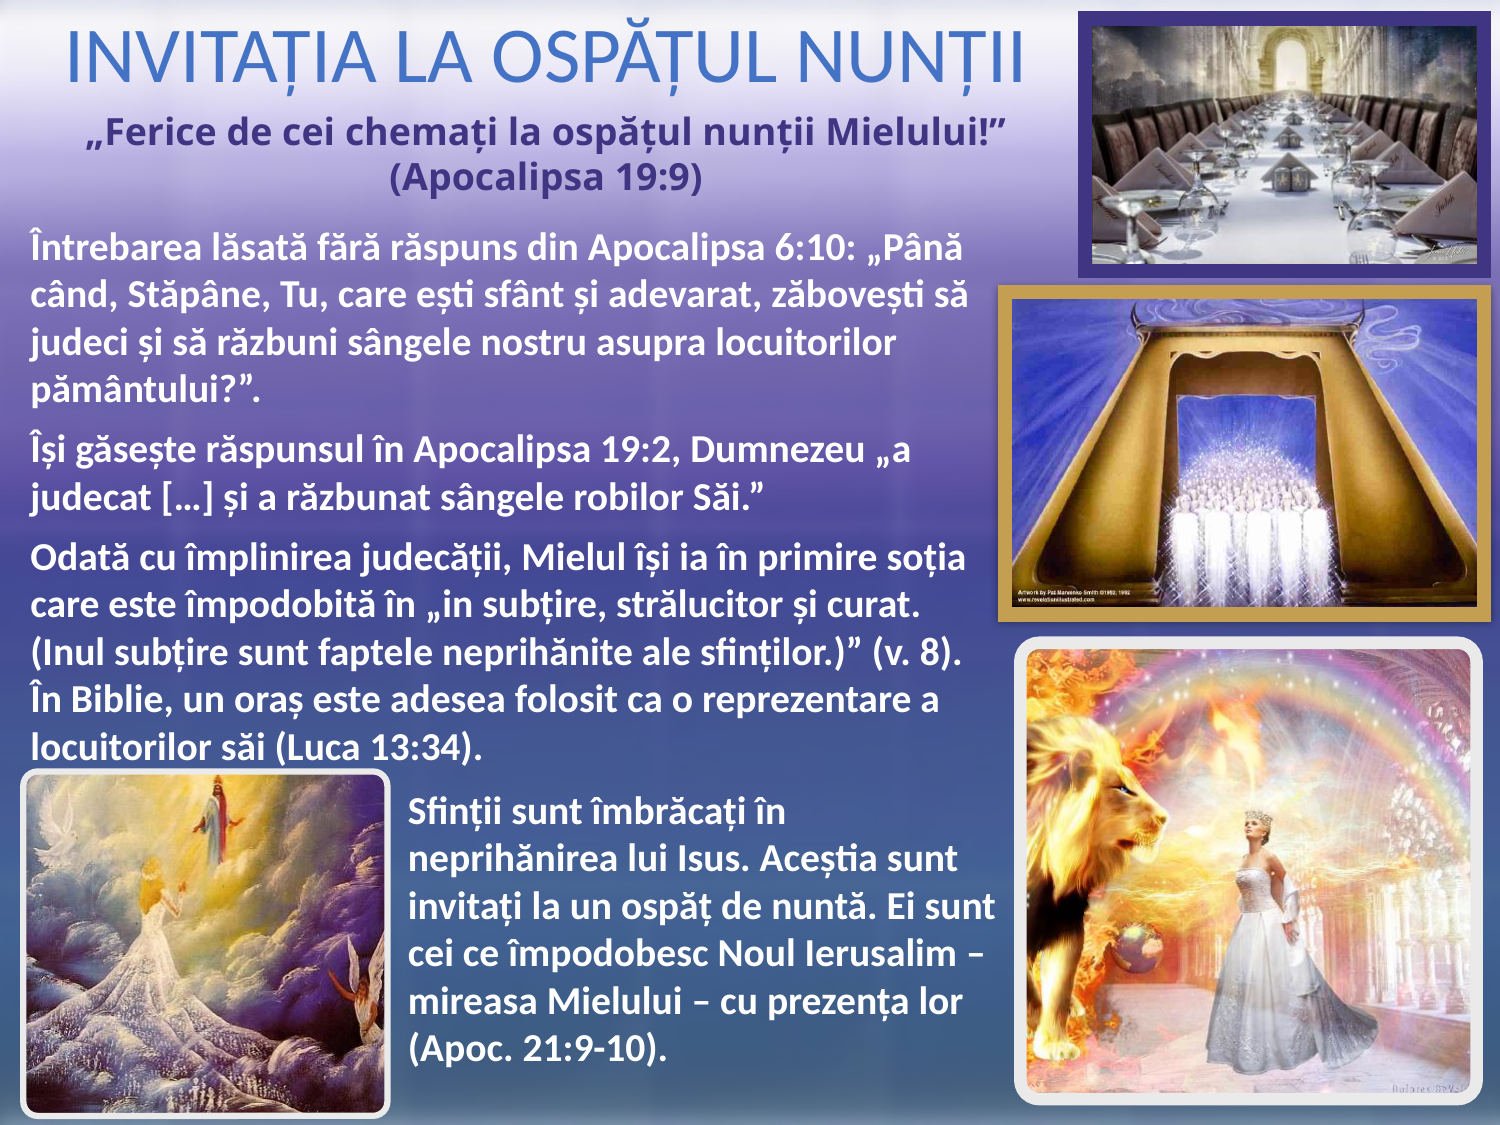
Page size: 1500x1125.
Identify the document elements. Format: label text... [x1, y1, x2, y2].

picture [1092, 25, 1477, 264]
text_box INVITAŢIA LA OSPĂŢUL NUNŢII [0, 0, 1093, 106]
text_box „Ferice de cei chemaţi la ospăţul nunţii Mielului!” (Apocalipsa 19:9) [46, 100, 1047, 205]
text_box Sfinţii sunt îmbrăcaţi în neprihănirea lui Isus. Aceştia sunt invitaţi la un ospăţ de nuntă. Ei sunt cei ce împodobesc Noul Ierusalim – mireasa Mielului – cu prezenţa lor (Apoc. 21:9-10). [393, 777, 1018, 1078]
picture [0, 0, 1500, 1125]
text_box Întrebarea lăsată fără răspuns din Apocalipsa 6:10: „Până când, Stăpâne, Tu, care eşti sfânt şi adevarat, zăboveşti să judeci şi să răzbuni sângele nostru asupra locuitorilor pământului?”. Îşi găseşte răspunsul în Apocalipsa 19:2, Dumnezeu „a judecat […] şi a răzbunat sângele robilor Săi.” Odată cu împlinirea judecăţii, Mielul îşi ia în primire soţia care este împodobită în „in subţire, strălucitor şi curat. (Inul subţire sunt faptele neprihănite ale sfinţilor.)” (v. 8). În Biblie, un oraş este adesea folosit ca o reprezentare a locuitorilor săi (Luca 13:34). [15, 213, 1006, 824]
